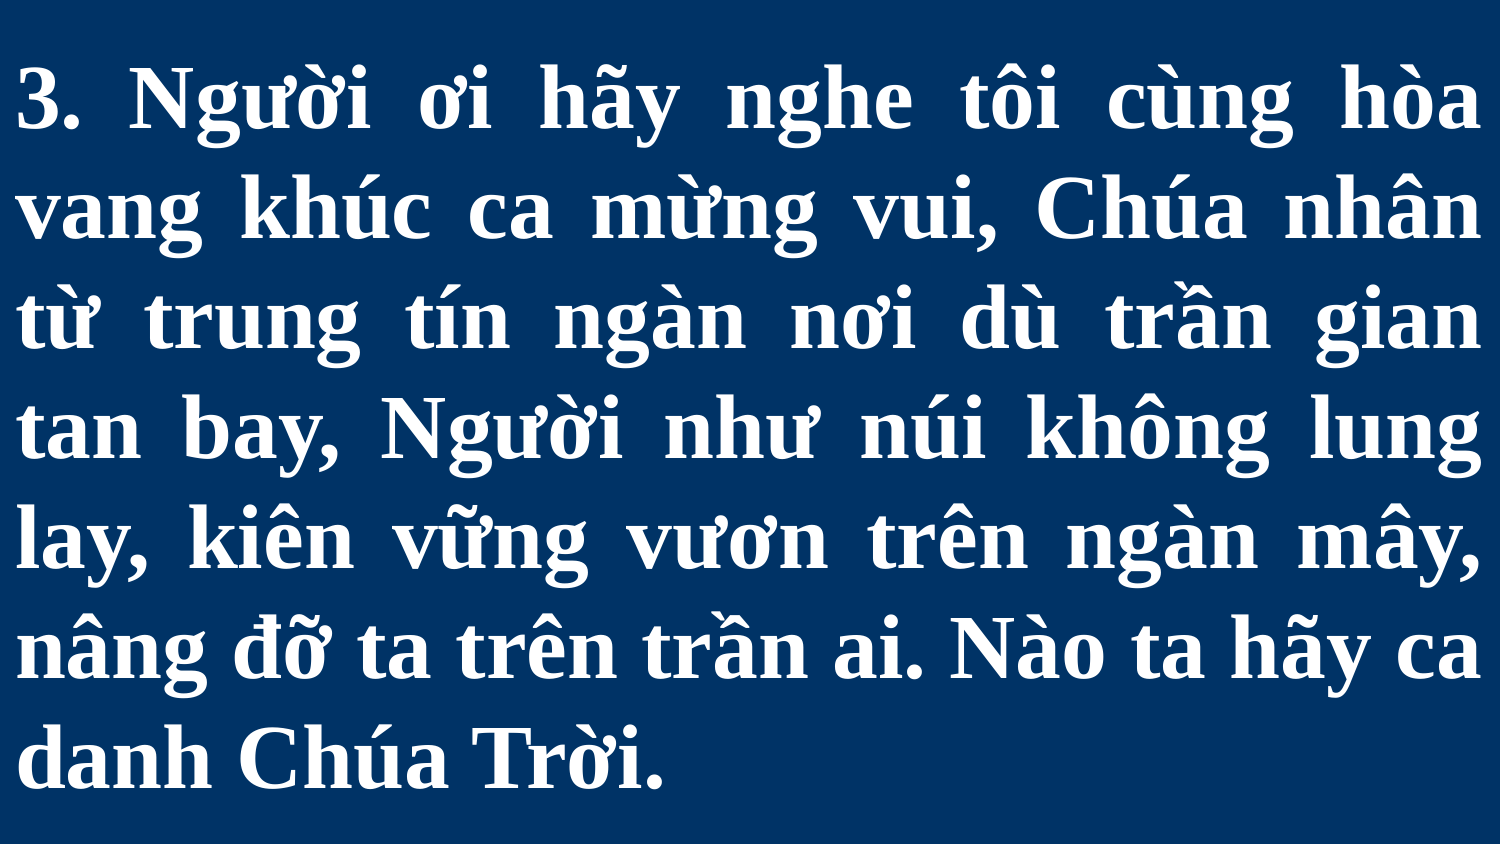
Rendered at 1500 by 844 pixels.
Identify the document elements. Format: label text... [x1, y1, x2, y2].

title 3. Người ơi hãy nghe tôi cùng hòa vang khúc ca mừng vui, Chúa nhân từ trung tín ngàn nơi dù trần gian tan bay, Người như núi không lung lay, kiên vững vươn trên ngàn mây, nâng đỡ ta trên trần ai. Nào ta hãy ca danh Chúa Trời. [0, 0, 1500, 844]
